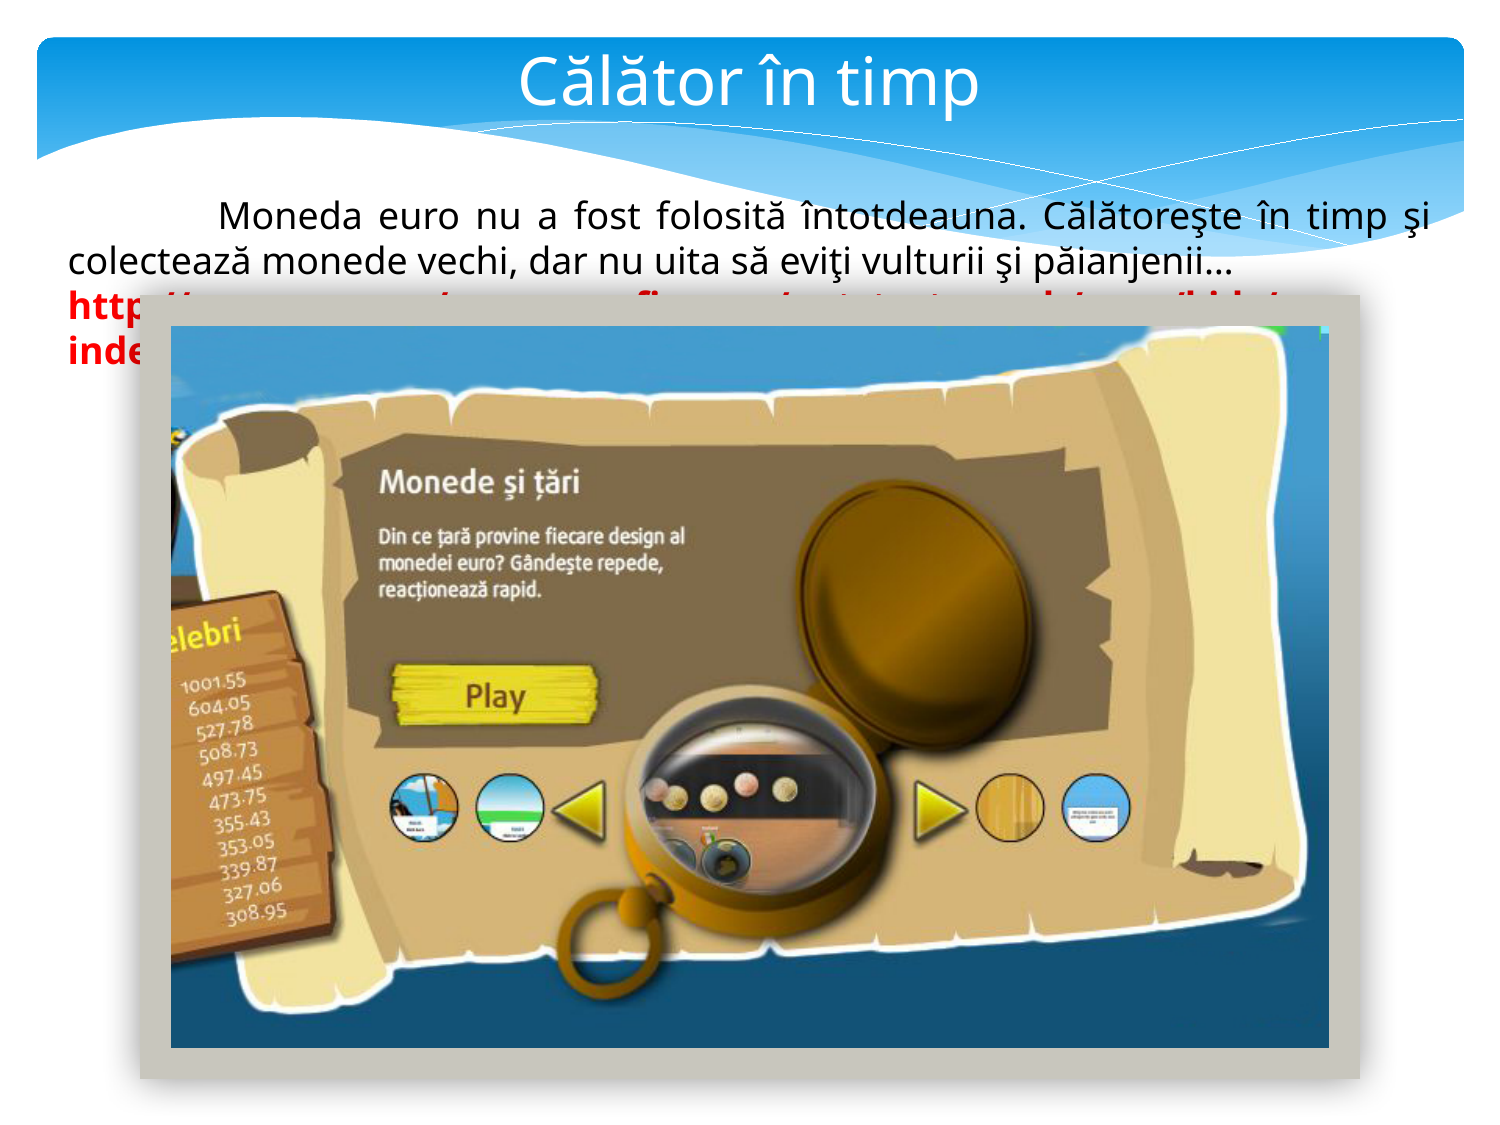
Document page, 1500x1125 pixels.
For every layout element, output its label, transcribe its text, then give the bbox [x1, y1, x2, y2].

picture [170, 325, 1330, 1049]
text_box Moneda euro nu a fost folosită întotdeauna. Călătoreşte în timp şi colectează monede vechi, dar nu uita să eviţi vulturii şi păianjenii… http://ec.europa.eu/economy_finance/netstartsearch/euro/kids/index_ro.htm [52, 184, 1447, 380]
text_box Călător în timp [0, 31, 1500, 126]
